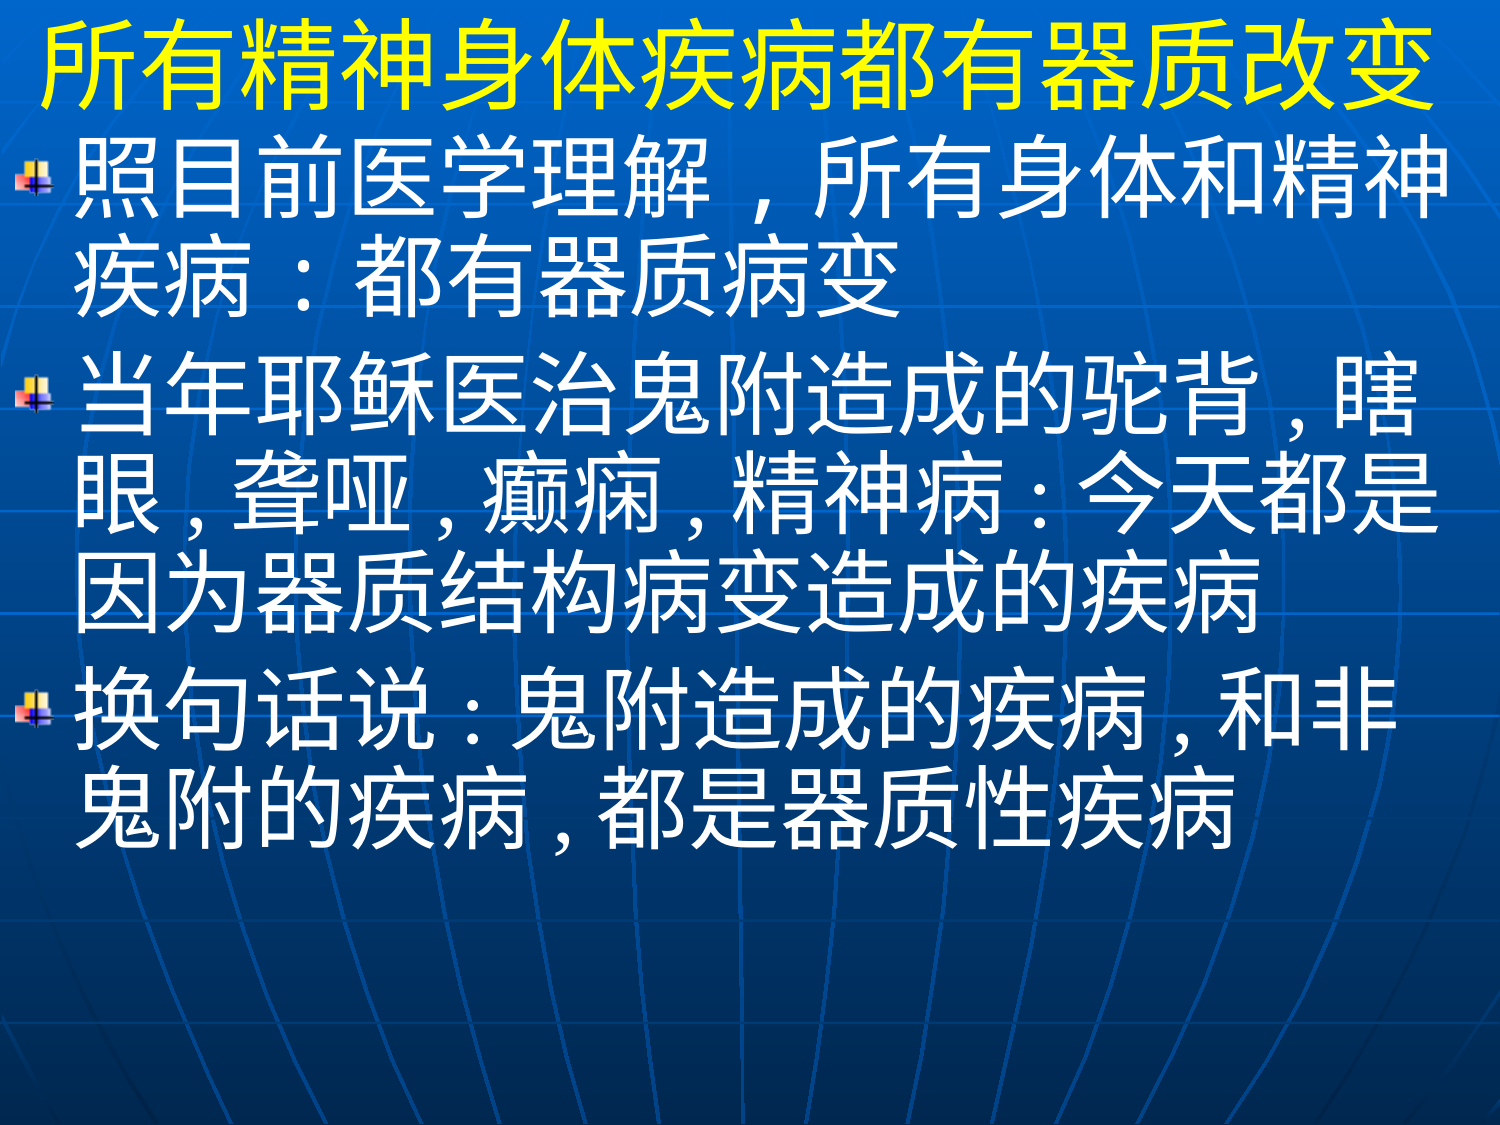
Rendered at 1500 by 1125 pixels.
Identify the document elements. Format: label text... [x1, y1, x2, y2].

picture [15, 373, 54, 413]
list 照目前医学理解,所有身体和精神疾病:都有器质病变 当年耶稣医治鬼附造成的驼背,瞎眼,聋哑,癫痫,精神病:今天都是因为器质结构病变造成的疾病 换句话说:鬼附造成的疾病,和非鬼附的疾病,都是器质性疾病 [0, 125, 1500, 1125]
title 所有精神身体疾病都有器质改变 [0, 0, 1500, 125]
picture [15, 688, 54, 728]
picture [15, 157, 54, 196]
